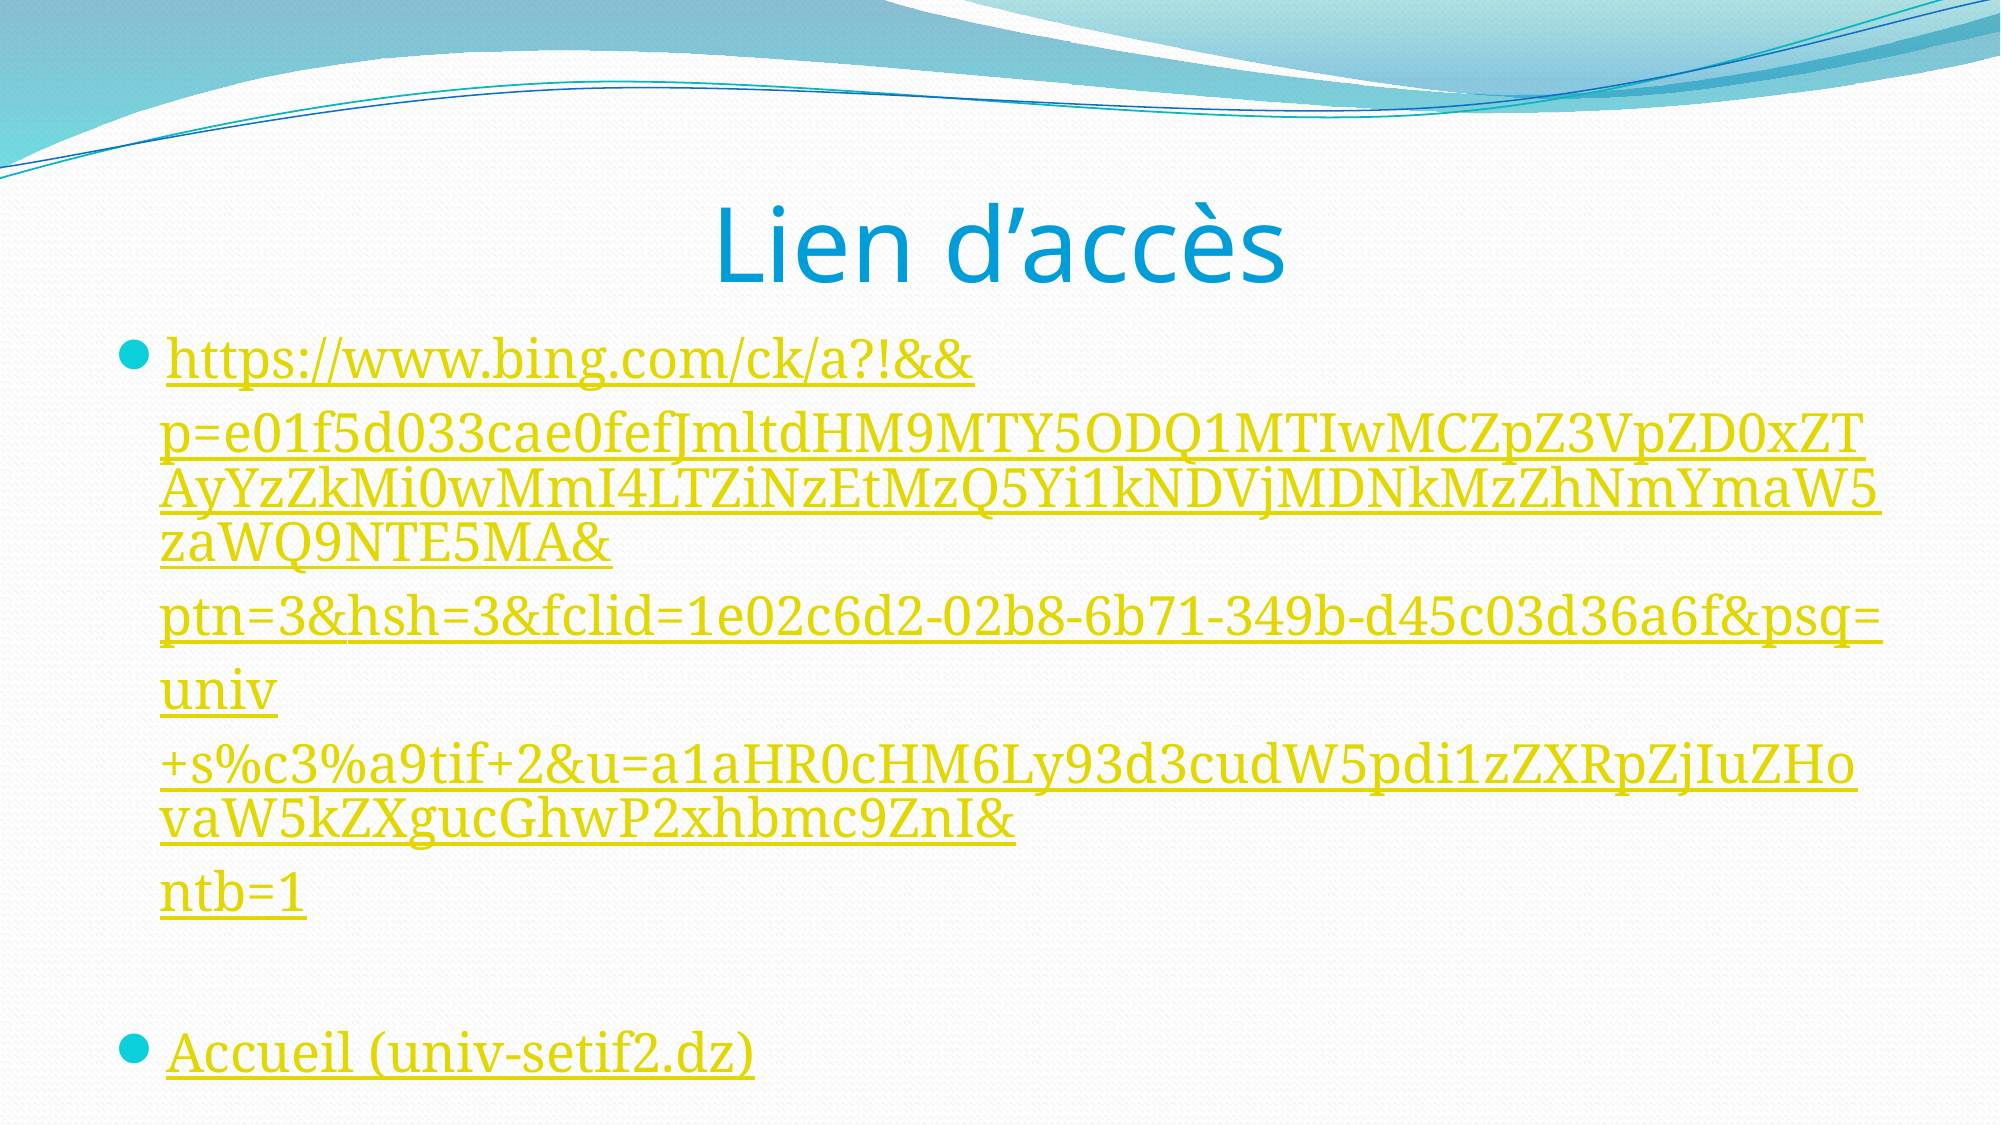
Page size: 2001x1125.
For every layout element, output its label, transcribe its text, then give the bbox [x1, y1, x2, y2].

title Lien d’accès [99, 115, 1900, 303]
list https://www.bing.com/ck/a?!&&p=e01f5d033cae0fefJmltdHM9MTY5ODQ1MTIwMCZpZ3VpZD0xZTAyYzZkMi0wMmI4LTZiNzEtMzQ5Yi1kNDVjMDNkMzZhNmYmaW5zaWQ9NTE5MA&ptn=3&hsh=3&fclid=1e02c6d2-02b8-6b71-349b-d45c03d36a6f&psq=univ+s%c3%a9tif+2&u=a1aHR0cHM6Ly93d3cudW5pdi1zZXRpZjIuZHovaW5kZXgucGhwP2xhbmc9ZnI&ntb=1 Accueil (univ-setif2.dz) [99, 317, 1900, 1038]
